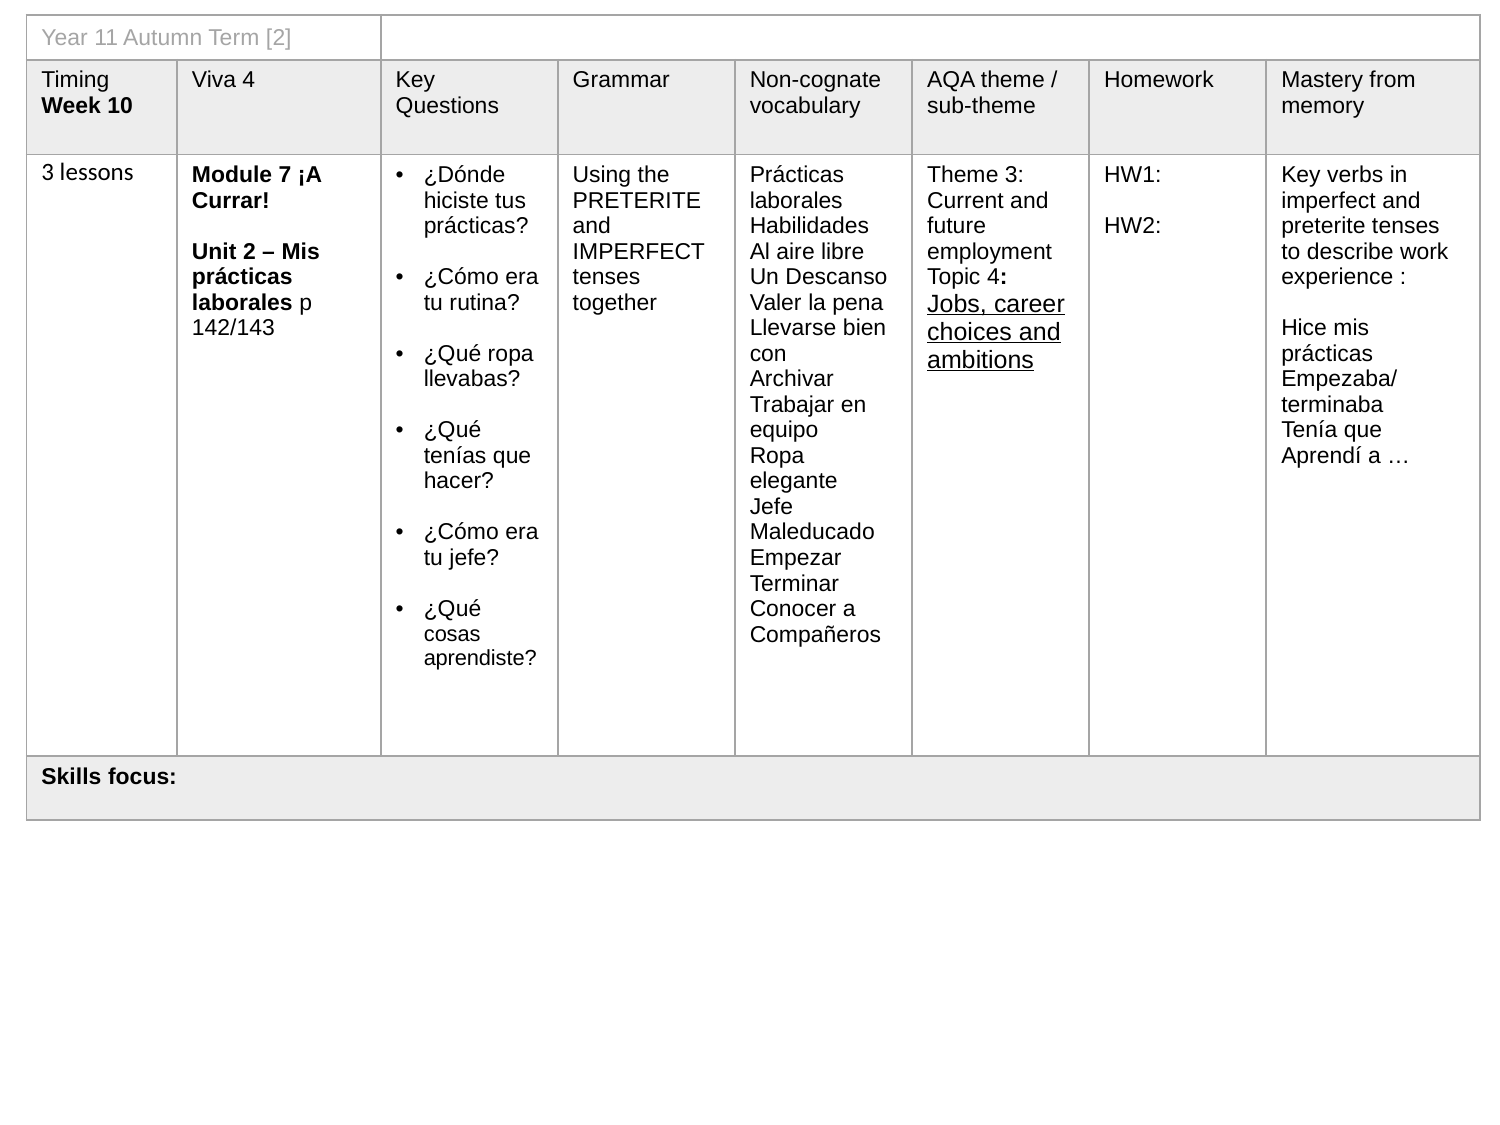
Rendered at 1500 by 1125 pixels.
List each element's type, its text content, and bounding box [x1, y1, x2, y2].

table_cell Key verbs in imperfect and preterite tenses to describe work experience : Hice mis prácticas Empezaba/terminaba Tenía que Aprendí a … [1267, 155, 1479, 755]
table_cell Using the PRETERITE and IMPERFECT tenses together [559, 155, 734, 755]
table_cell Grammar [559, 61, 734, 154]
table_cell Timing Week 10 [27, 61, 176, 154]
table_cell Key Questions [382, 61, 557, 154]
table_cell Mastery from memory [1267, 61, 1479, 154]
table_cell Skills focus: [27, 757, 1479, 819]
table_cell Non-cognate vocabulary [736, 61, 911, 154]
table_cell Theme 3: Current and future employment Topic 4: Jobs, career choices and ambitions [913, 155, 1088, 755]
table_header [382, 16, 1479, 59]
table_cell ¿Dónde hiciste tus prácticas? ¿Cómo era tu rutina? ¿Qué ropa llevabas? ¿Qué tenías que hacer? ¿Cómo era tu jefe? ¿Qué cosas aprendiste? [382, 155, 557, 755]
table_cell 3 lessons [27, 155, 176, 755]
table_cell Viva 4 [178, 61, 380, 154]
table_cell Module 7 ¡A Currar! Unit 2 – Mis prácticas laborales p 142/143 [178, 155, 380, 755]
table_cell Homework [1090, 61, 1265, 154]
table_header Year 11 Autumn Term [2] [27, 16, 380, 59]
table_cell Prácticas laborales Habilidades Al aire libre Un Descanso Valer la pena Llevarse bien con Archivar Trabajar en equipo Ropa elegante Jefe Maleducado Empezar Terminar Conocer a Compañeros [736, 155, 911, 755]
table_cell AQA theme / sub-theme [913, 61, 1088, 154]
table_cell HW1: HW2: [1090, 155, 1265, 755]
